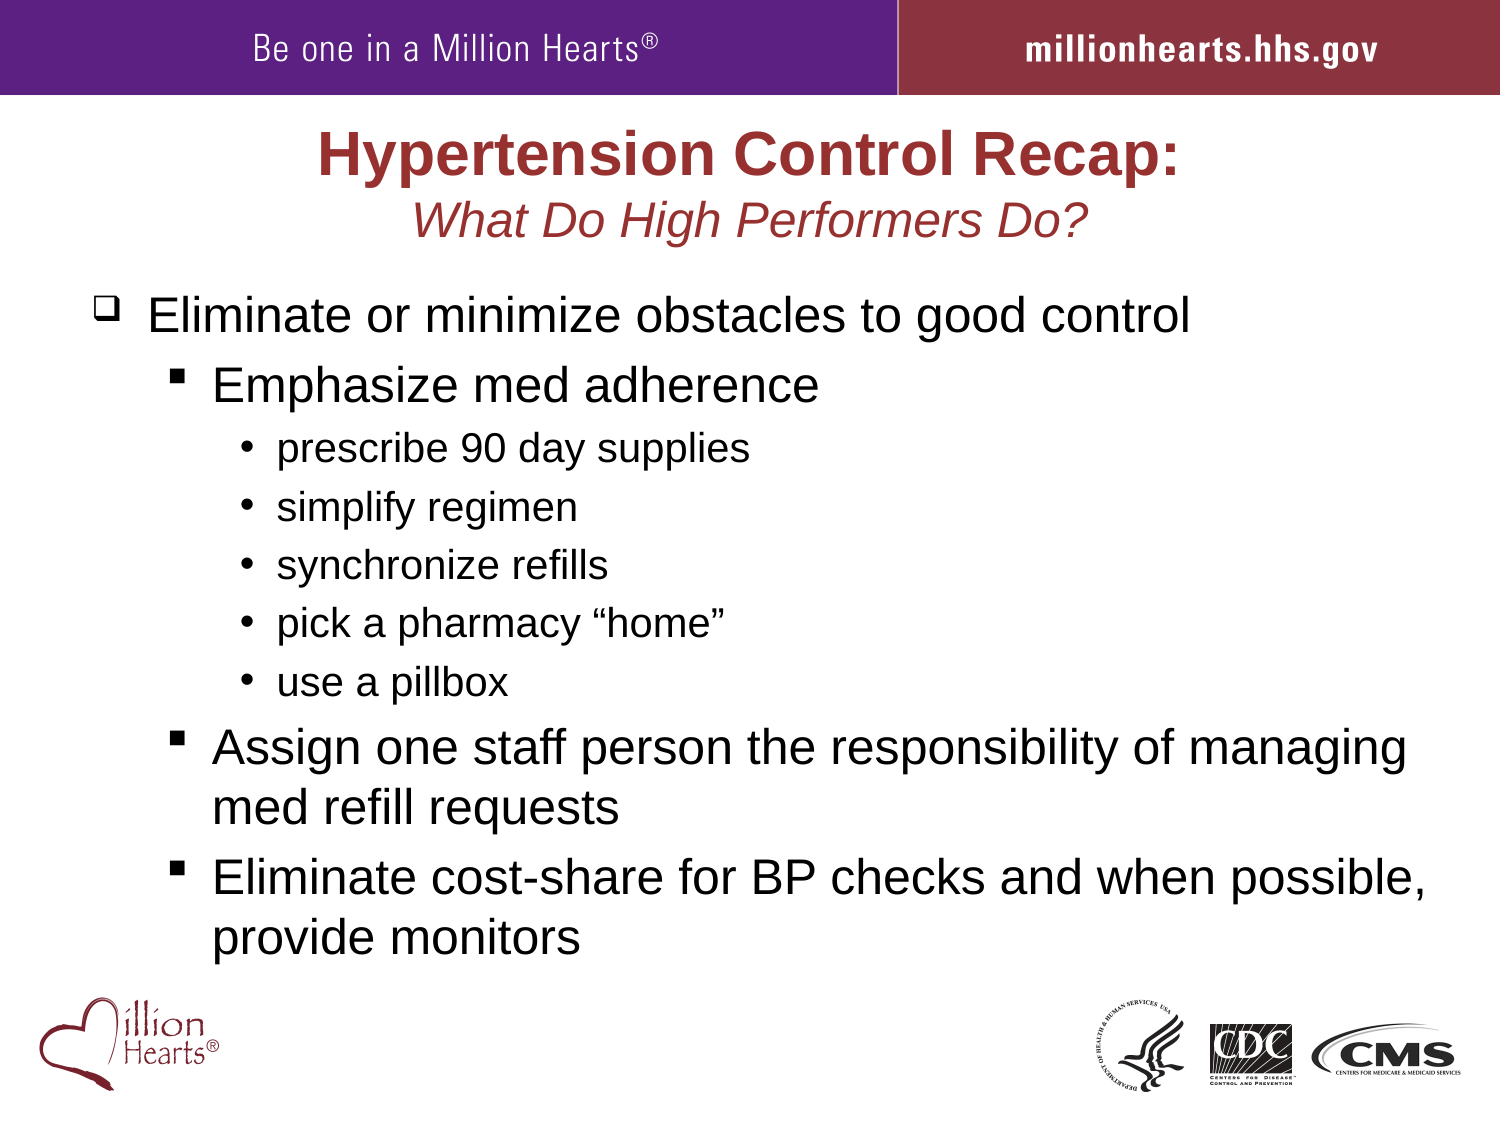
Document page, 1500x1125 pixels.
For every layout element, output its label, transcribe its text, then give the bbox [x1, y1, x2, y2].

title Hypertension Control Recap: What Do High Performers Do? [75, 150, 1425, 256]
picture [0, 0, 1500, 1125]
list Eliminate or minimize obstacles to good control Emphasize med adherence prescribe 90 day supplies simplify regimen synchronize refills pick a pharmacy “home” use a pillbox Assign one staff person the responsibility of managing med refill requests Eliminate cost-share for BP checks and when possible, provide monitors [76, 275, 1473, 988]
